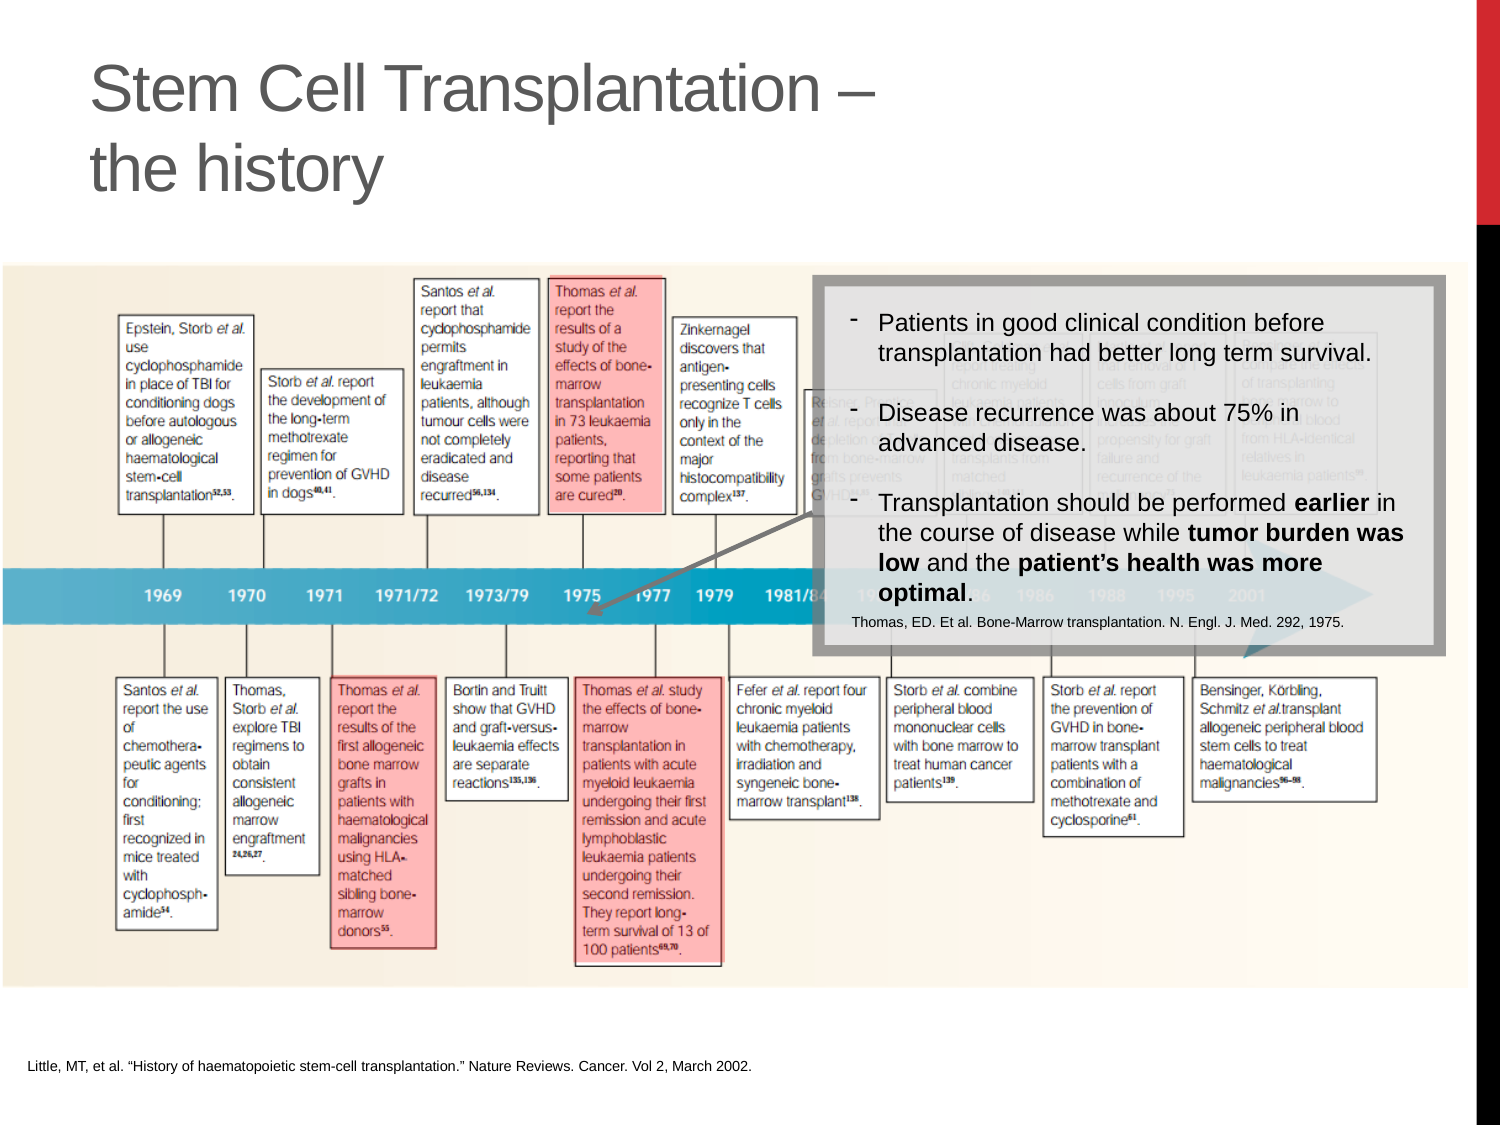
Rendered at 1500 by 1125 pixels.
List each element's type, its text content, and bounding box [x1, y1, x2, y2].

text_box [586, 511, 813, 615]
text_box Little, MT, et al. “History of haematopoietic stem-cell transplantation.” Nature Reviews. Cancer. Vol 2, March 2002. [12, 1049, 950, 1083]
text_box Stem Cell Transplantation – the history [75, 37, 1075, 256]
picture [0, 261, 1469, 988]
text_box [811, 274, 1447, 657]
